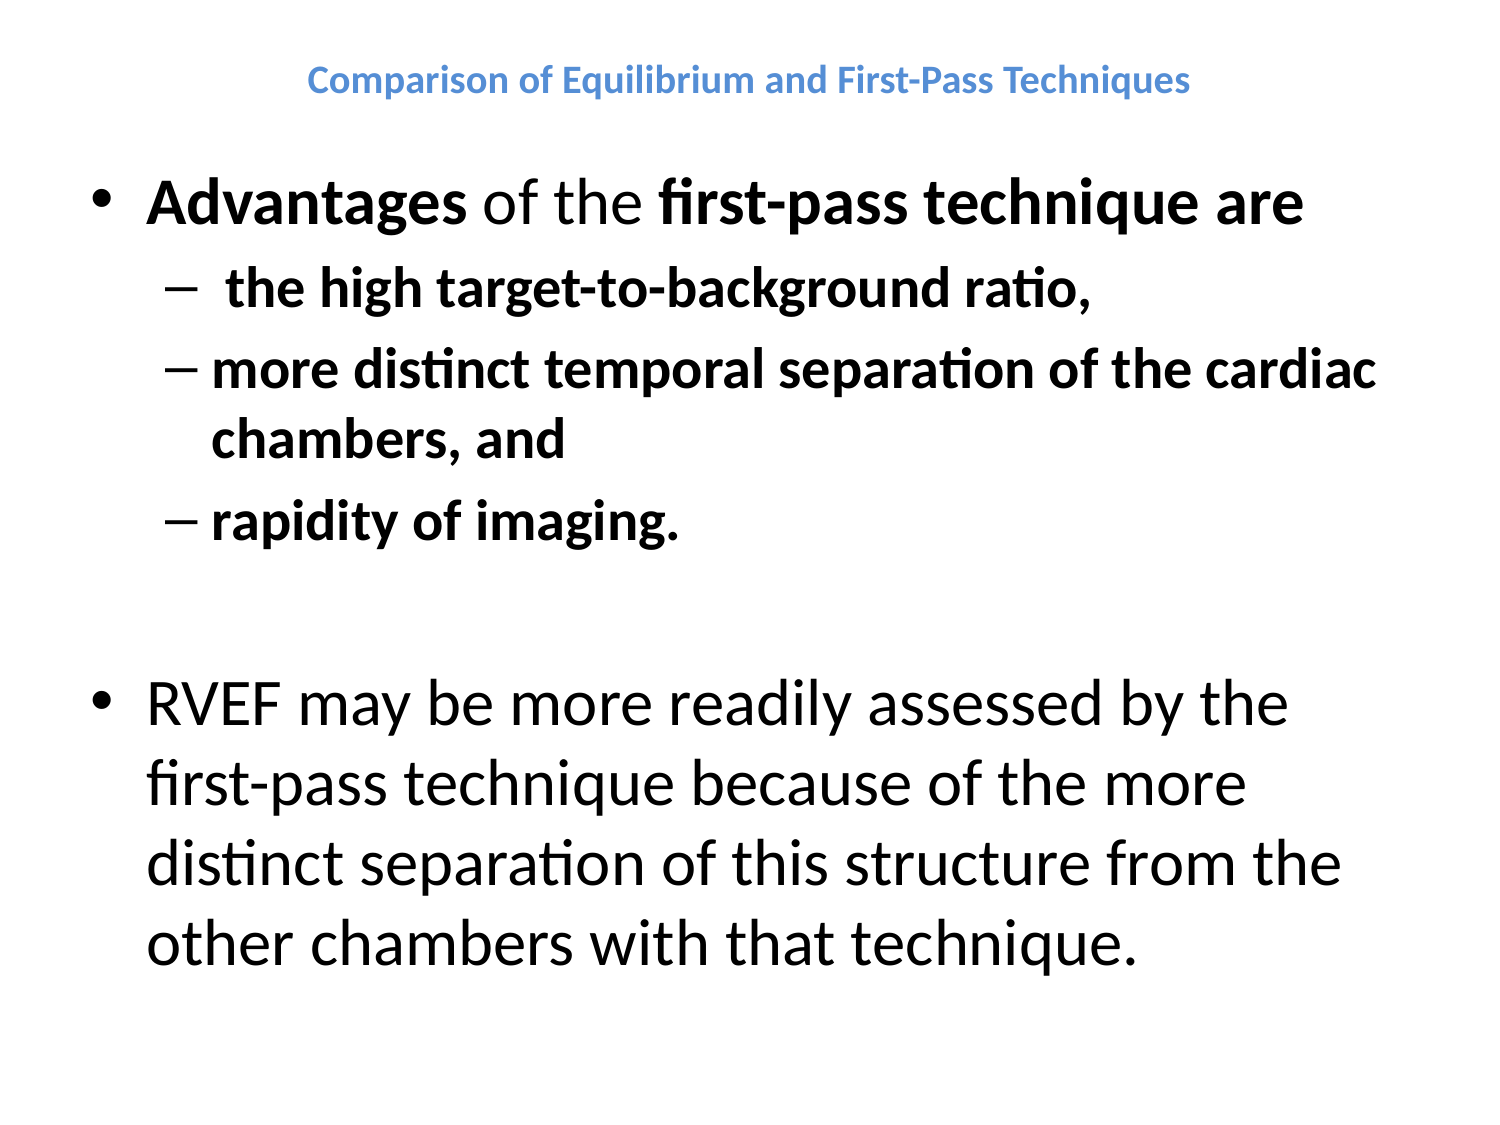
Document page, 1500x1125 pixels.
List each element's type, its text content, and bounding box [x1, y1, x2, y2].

title Comparison of Equilibrium and First-Pass Techniques [75, 45, 1425, 149]
list Advantages of the first-pass technique are the high target-to-background ratio, more distinct temporal separation of the cardiac chambers, and rapidity of imaging. RVEF may be more readily assessed by the first-pass technique because of the more distinct separation of this structure from the other chambers with that technique. [75, 149, 1425, 1075]
